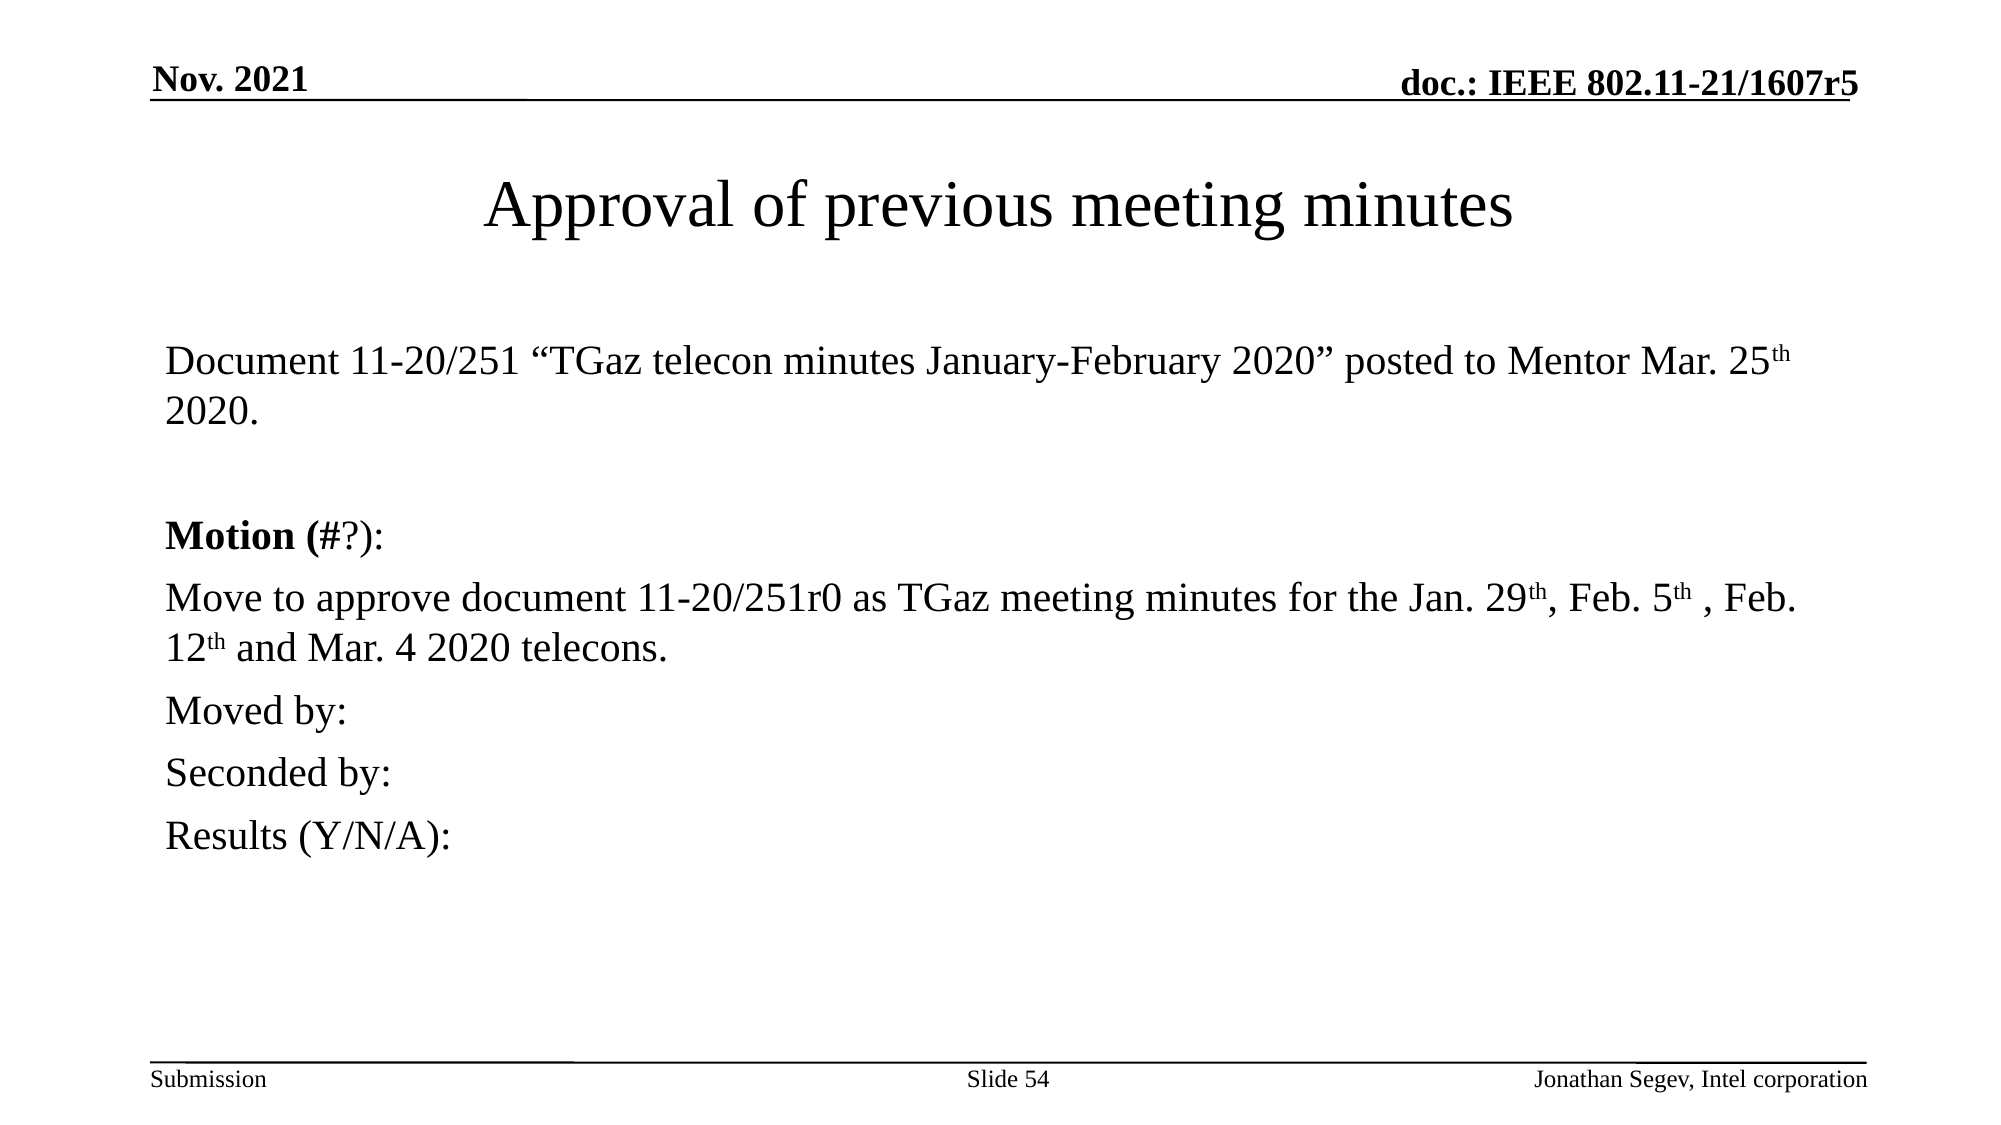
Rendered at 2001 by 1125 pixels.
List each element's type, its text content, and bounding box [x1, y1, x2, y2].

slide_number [152, 54, 563, 100]
list Document 11-20/251 “TGaz telecon minutes January-February 2020” posted to Mentor Mar. 25th 2020. Motion (#?): Move to approve document 11-20/251r0 as TGaz meeting minutes for the Jan. 29th, Feb. 5th , Feb. 12th and Mar. 4 2020 telecons. Moved by: Seconded by: Results (Y/N/A): [149, 324, 1850, 1000]
footer Jonathan Segev, Intel corporation [1171, 1061, 1869, 1093]
title Approval of previous meeting minutes [149, 112, 1850, 288]
slide_number Slide 54 [950, 1061, 1067, 1123]
